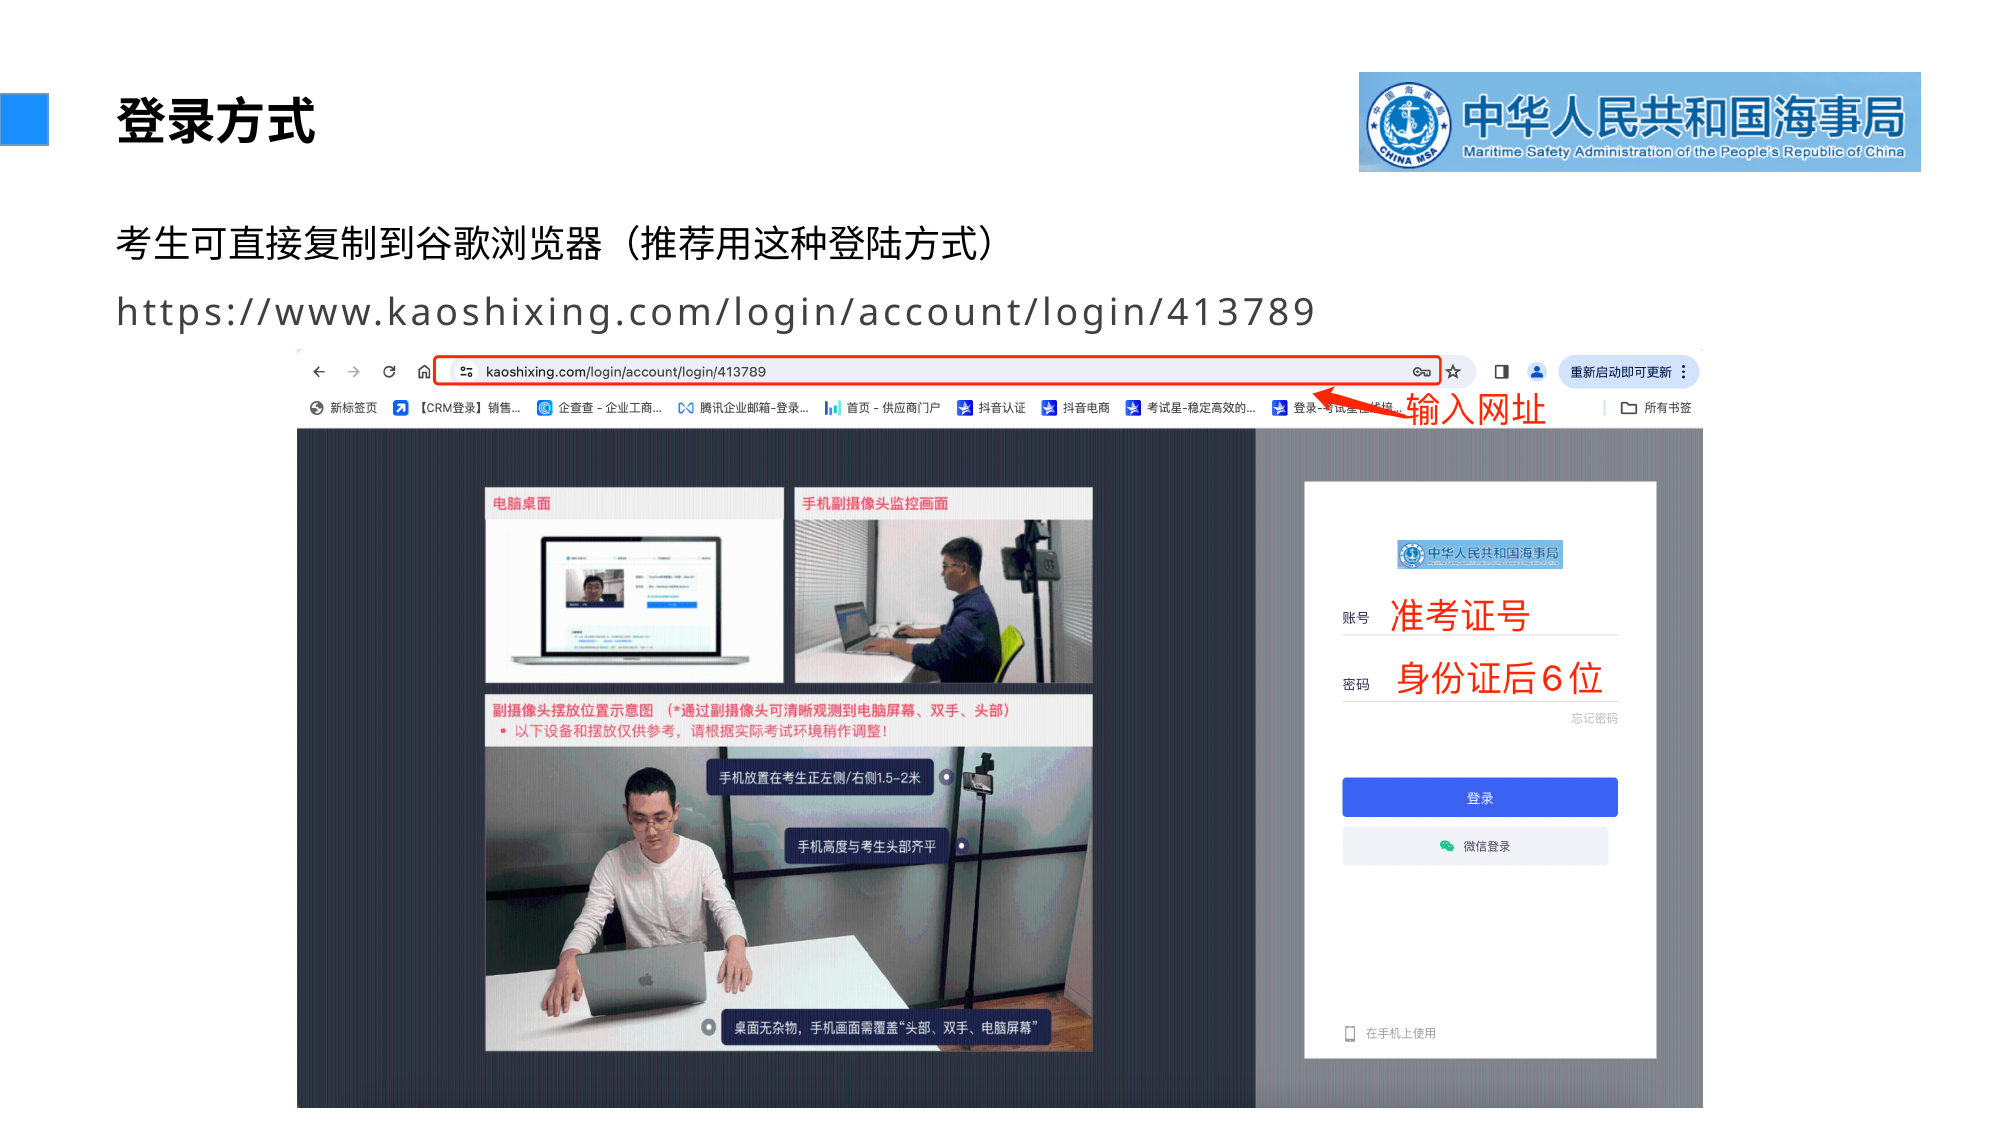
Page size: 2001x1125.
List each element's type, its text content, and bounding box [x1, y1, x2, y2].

text_box 考生可直接复制到谷歌浏览器（推荐用这种登陆方式） https://www.kaoshixing.com/login/account/login/413789 [100, 190, 1466, 341]
text_box [0, 93, 49, 146]
picture [297, 349, 1703, 1108]
text_box 登录方式 [101, 81, 332, 157]
picture [1358, 72, 1921, 172]
